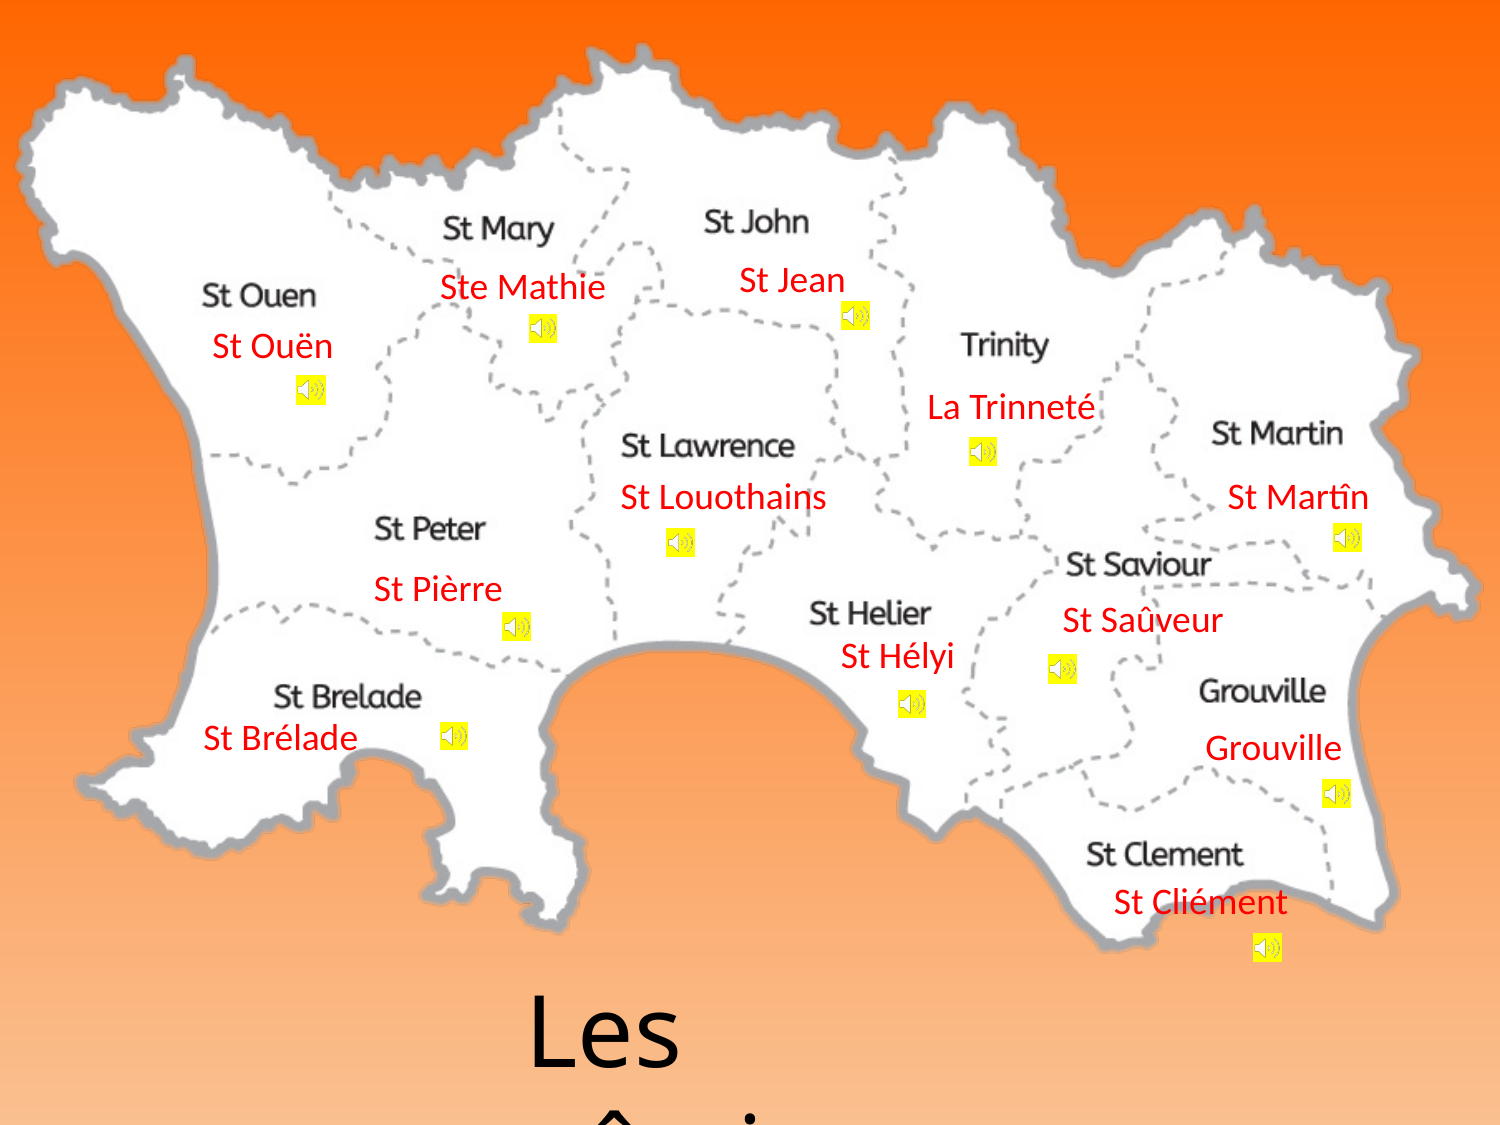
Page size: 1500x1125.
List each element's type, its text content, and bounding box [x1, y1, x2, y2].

picture [0, 0, 1500, 995]
text_box Les pâraisses [510, 1002, 1099, 1125]
